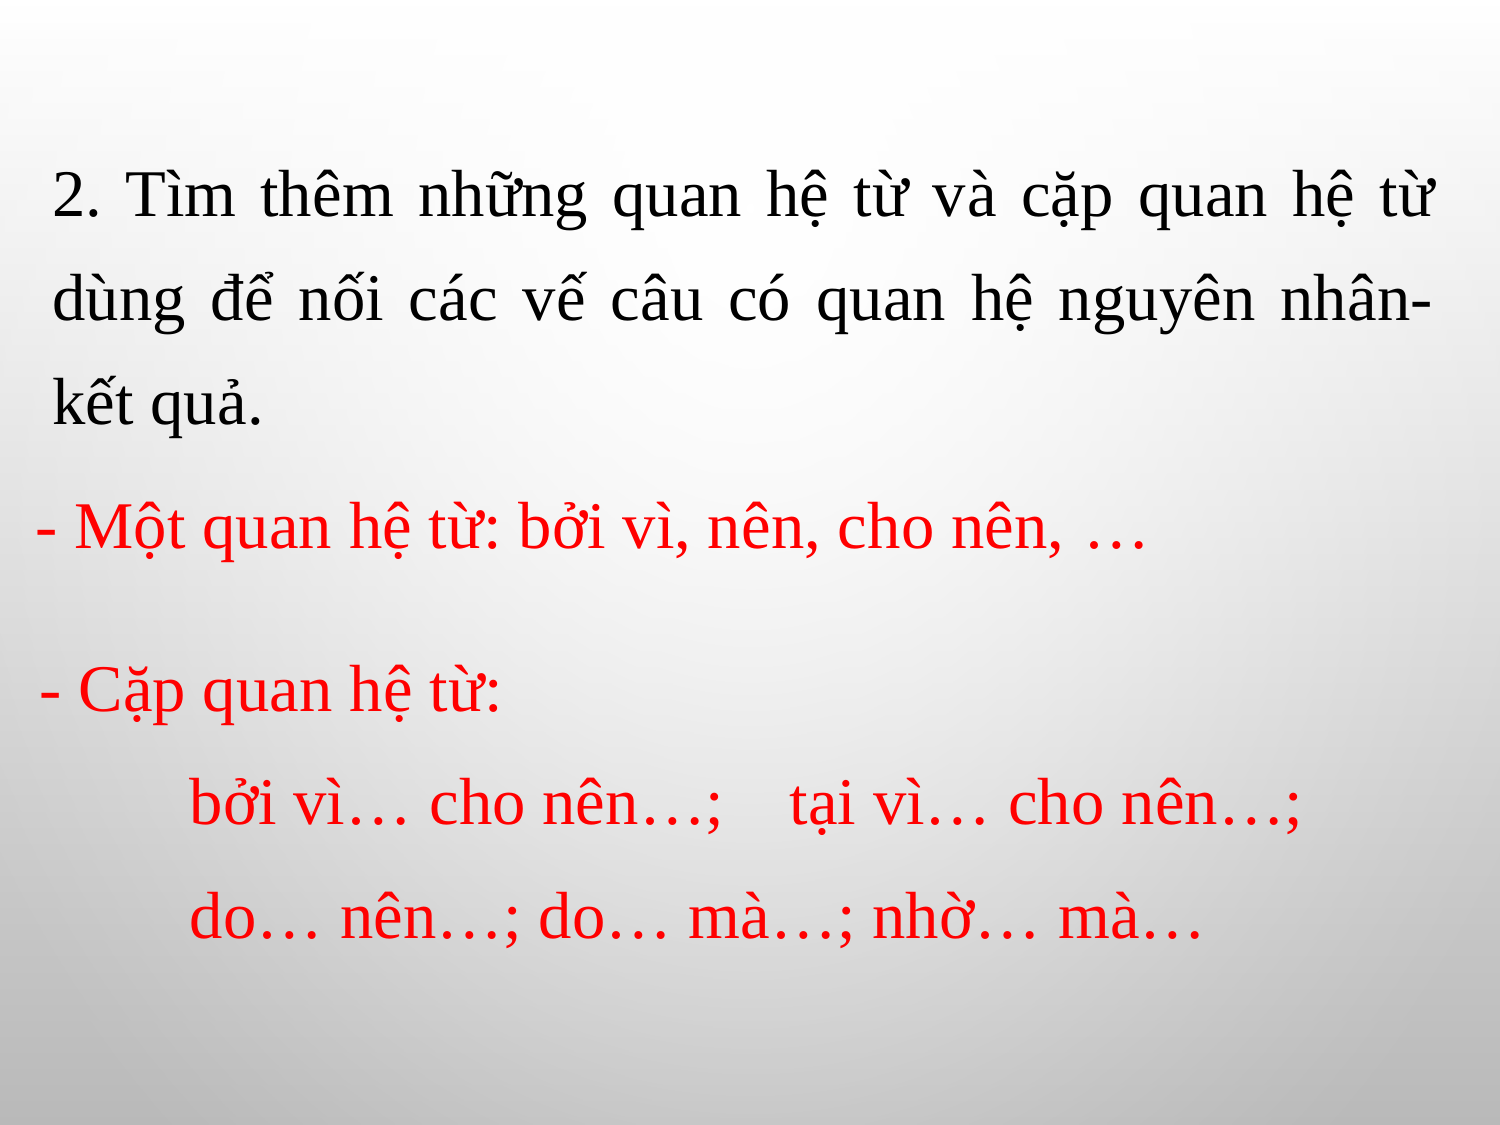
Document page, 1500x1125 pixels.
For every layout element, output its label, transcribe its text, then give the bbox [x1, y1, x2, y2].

text_box - Một quan hệ từ: bởi vì, nên, cho nên, … [20, 474, 1334, 570]
picture [0, 0, 1500, 1125]
text_box 2. Tìm thêm những quan hệ từ và cặp quan hệ từ dùng để nối các vế câu có quan hệ nguyên nhân- kết quả. [37, 118, 1450, 446]
text_box - Cặp quan hệ từ: bởi vì… cho nên…; tại vì… cho nên…; do… nên…; do… mà…; nhờ… mà… [24, 637, 1338, 959]
